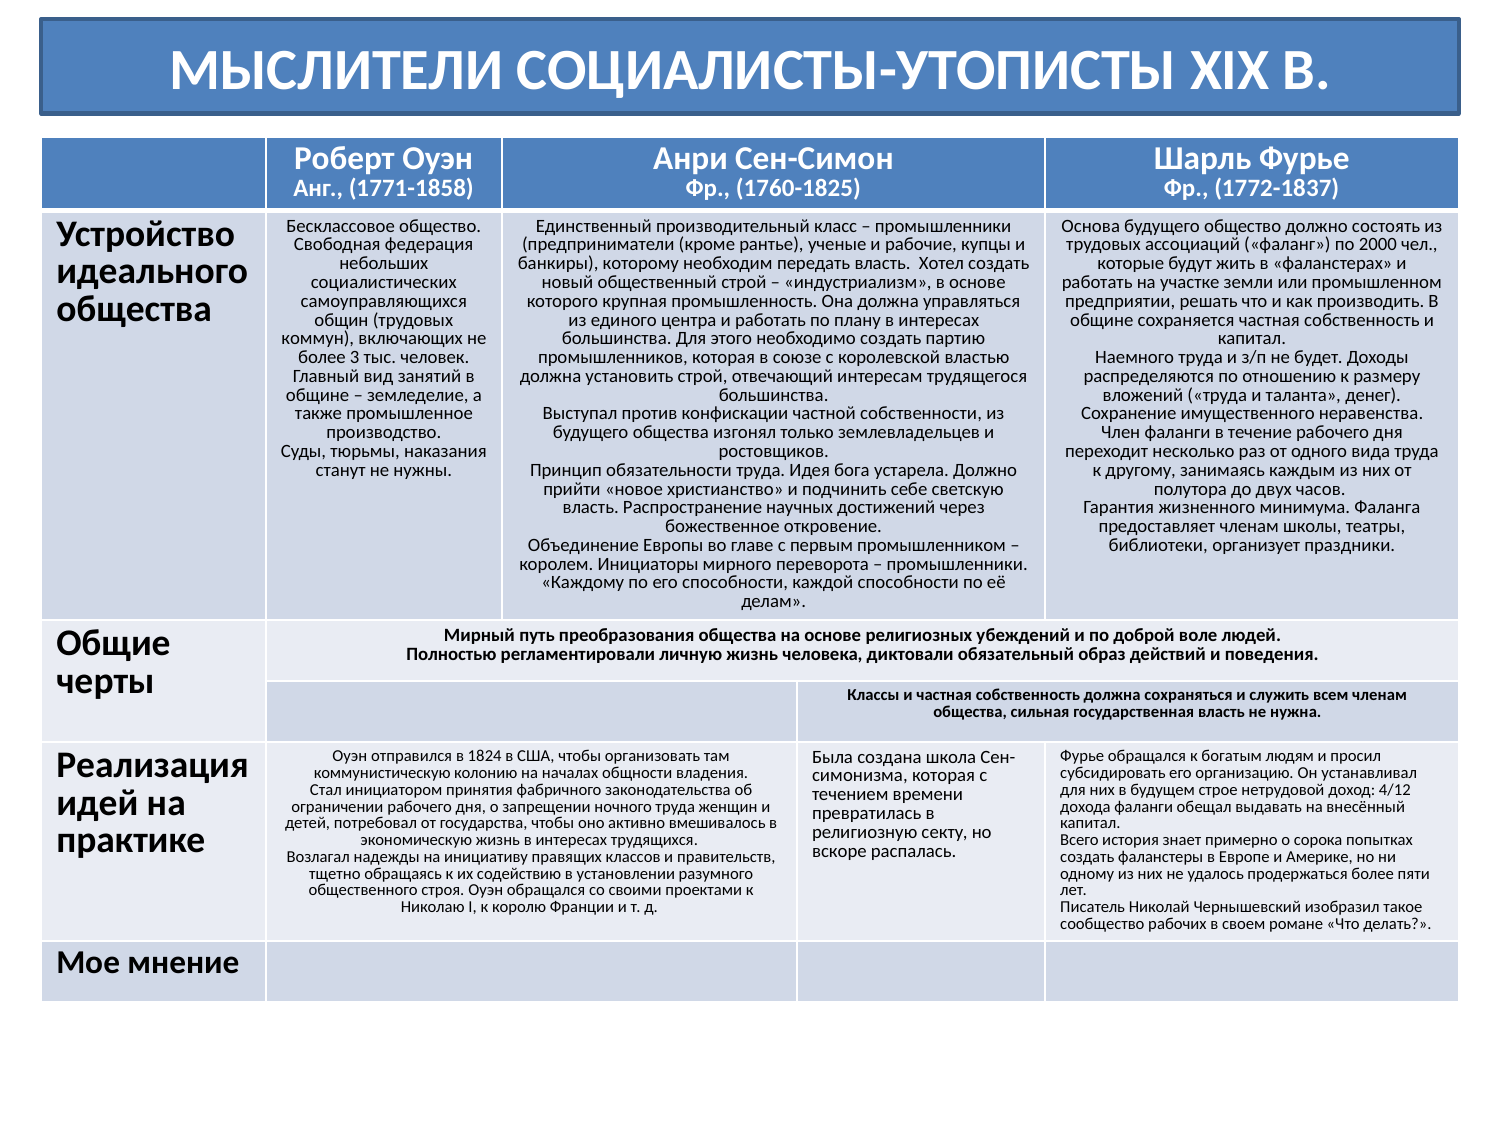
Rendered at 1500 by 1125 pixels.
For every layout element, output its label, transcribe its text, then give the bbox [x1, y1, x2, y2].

table_cell Основа будущего общество должно состоять из трудовых ассоциаций («фаланг») по 2000 чел., которые будут жить в «фаланстерах» и работать на участке земли или промышленном предприятии, решать что и как производить. В общине сохраняется частная собственность и капитал. Наемного труда и з/п не будет. Доходы распределяются по отношению к размеру вложений («труда и таланта», денег). Сохранение имущественного неравенства. Член фаланги в течение рабочего дня переходит несколько раз от одного вида труда к другому, занимаясь каждым из них от полутора до двух часов. Гарантия жизненного минимума. Фаланга предоставляет членам школы, театры, библиотеки, организует праздники. [1046, 213, 1458, 619]
table_cell Оуэн отправился в 1824 в США, чтобы организовать там коммунистическую колонию на началах общности владения. Стал инициатором принятия фабричного законодательства об ограничении рабочего дня, о запрещении ночного труда женщин и детей, потребовал от государства, чтобы оно активно вмешивалось в экономическую жизнь в интересах трудящихся. Возлагал надежды на инициативу правящих классов и правительств, тщетно обращаясь к их содействию в установлении разумного общественного строя. Оуэн обращался со своими проектами к Николаю I, к королю Франции и т. д. [267, 743, 796, 940]
table_header Анри Сен-Симон Фр., (1760-1825) [503, 138, 1044, 208]
table_header [42, 138, 265, 208]
table_cell Бесклассовое общество. Свободная федерация небольших социалистических самоуправляющихся общин (трудовых коммун), включающих не более 3 тыс. человек. Главный вид занятий в общине – земледелие, а также промышленное производство. Суды, тюрьмы, наказания станут не нужны. [267, 213, 501, 619]
table_cell Реализация идей на практике [42, 743, 265, 940]
table_cell Единственный производительный класс – промышленники (предприниматели (кроме рантье), ученые и рабочие, купцы и банкиры), которому необходим передать власть. Хотел создать новый общественный строй – «индустриализм», в основе которого крупная промышленность. Она должна управляться из единого центра и работать по плану в интересах большинства. Для этого необходимо создать партию промышленников, которая в союзе с королевской властью должна установить строй, отвечающий интересам трудящегося большинства. Выступал против конфискации частной собственности, из будущего общества изгонял только землевладельцев и ростовщиков. Принцип обязательности труда. Идея бога устарела. Должно прийти «новое христианство» и подчинить себе светскую власть. Распространение научных достижений через божественное откровение. Объединение Европы во главе с первым промышленником – королем. Инициаторы мирного переворота – промышленники. «Каждому по его способности, каждой способности по её делам». [503, 213, 1044, 619]
table_cell Общие черты [42, 621, 265, 741]
table_cell [267, 682, 796, 741]
table_cell [798, 942, 1044, 1001]
table_cell [267, 942, 796, 1001]
table_cell Классы и частная собственность должна сохраняться и служить всем членам общества, сильная государственная власть не нужна. [798, 682, 1458, 741]
table_header Шарль Фурье Фр., (1772-1837) [1046, 138, 1458, 208]
table_cell Была создана школа Сен-симонизма, которая с течением времени превратилась в религиозную секту, но вскоре распалась. [798, 743, 1044, 940]
table_cell Устройство идеального общества [42, 213, 265, 619]
table_cell Мое мнение [42, 942, 265, 1001]
text_box МЫСЛИТЕЛИ СОЦИАЛИСТЫ-УТОПИСТЫ XIX В. [39, 17, 1461, 116]
table_cell Фурье обращался к богатым людям и просил субсидировать его организацию. Он устанавливал для них в будущем строе нетрудовой доход: 4/12 дохода фаланги обещал выдавать на внесённый капитал. Всего история знает примерно о сорока попытках создать фаланстеры в Европе и Америке, но ни одному из них не удалось продержаться более пяти лет. Писатель Николай Чернышевский изобразил такое сообщество рабочих в своем романе «Что делать?». [1046, 743, 1458, 940]
table_cell Мирный путь преобразования общества на основе религиозных убеждений и по доброй воле людей. Полностью регламентировали личную жизнь человека, диктовали обязательный образ действий и поведения. [267, 621, 1458, 680]
table_cell [1046, 942, 1458, 1001]
table_header Роберт Оуэн Анг., (1771-1858) [267, 138, 501, 208]
